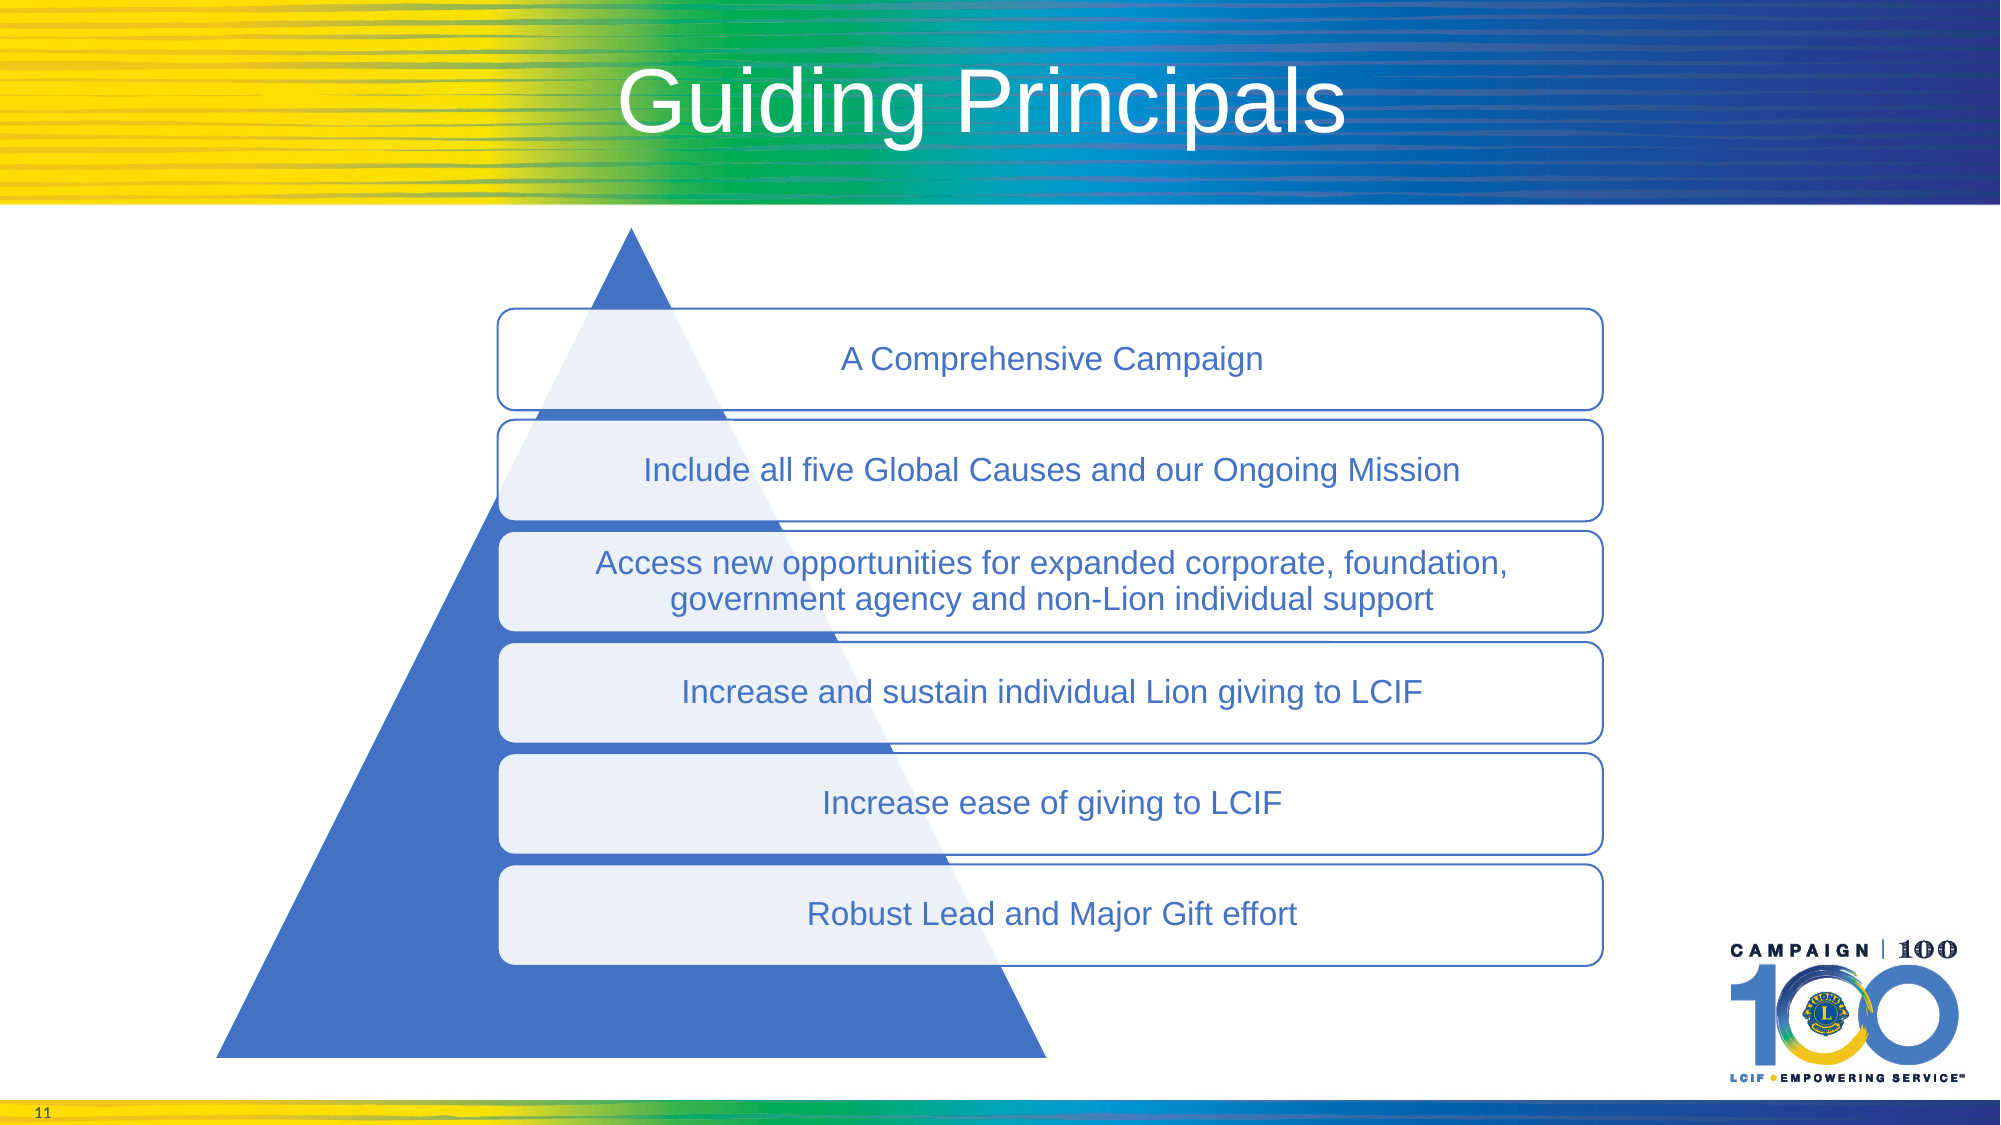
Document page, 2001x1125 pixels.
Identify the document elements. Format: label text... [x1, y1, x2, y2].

picture [0, 0, 2000, 1125]
title Guiding Principals [27, 46, 1938, 161]
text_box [214, 225, 1751, 1060]
